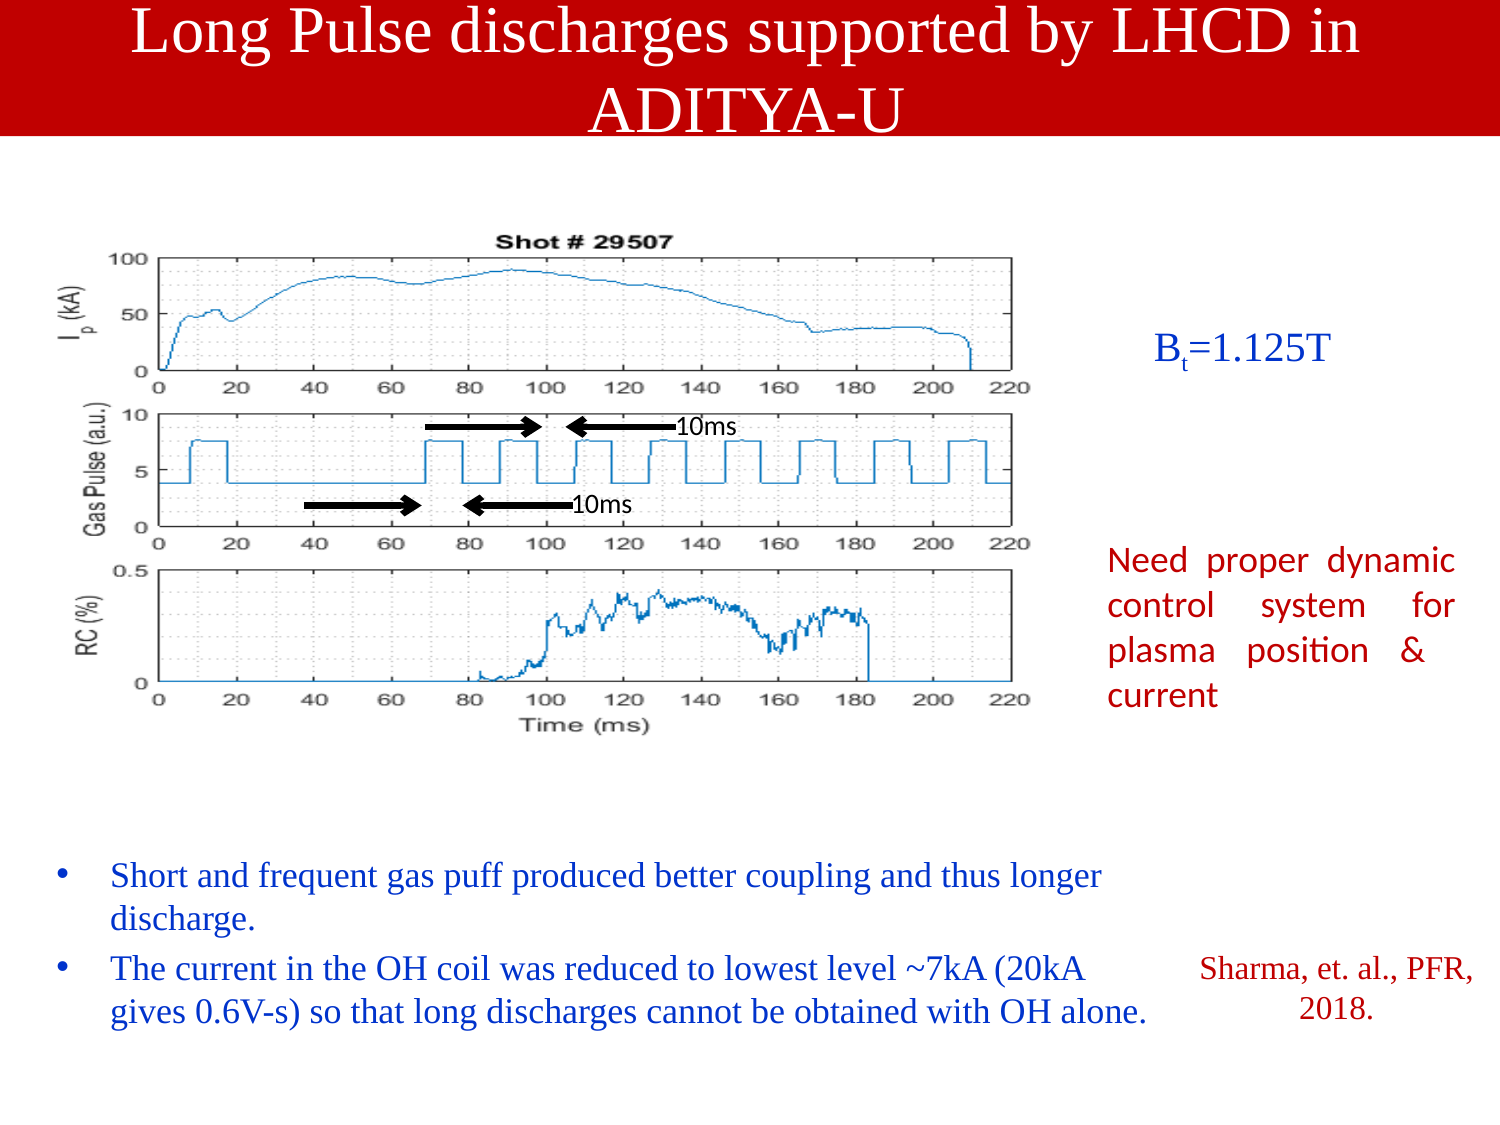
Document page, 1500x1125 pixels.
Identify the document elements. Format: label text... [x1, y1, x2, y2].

text_box Sharma, et. al., PFR, 2018. [1173, 938, 1500, 1034]
title Long Pulse discharges supported by LHCD in ADITYA-U [0, 0, 1500, 137]
list Short and frequent gas puff produced better coupling and thus longer discharge. The current in the OH coil was reduced to lowest level ~7kA (20kA gives 0.6V-s) so that long discharges cannot be obtained with OH alone. [41, 844, 1169, 1047]
text_box Need proper dynamic control system for plasma position & current [1120, 527, 1471, 723]
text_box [17, 219, 1115, 739]
text_box Bt=1.125T [1138, 311, 1354, 384]
